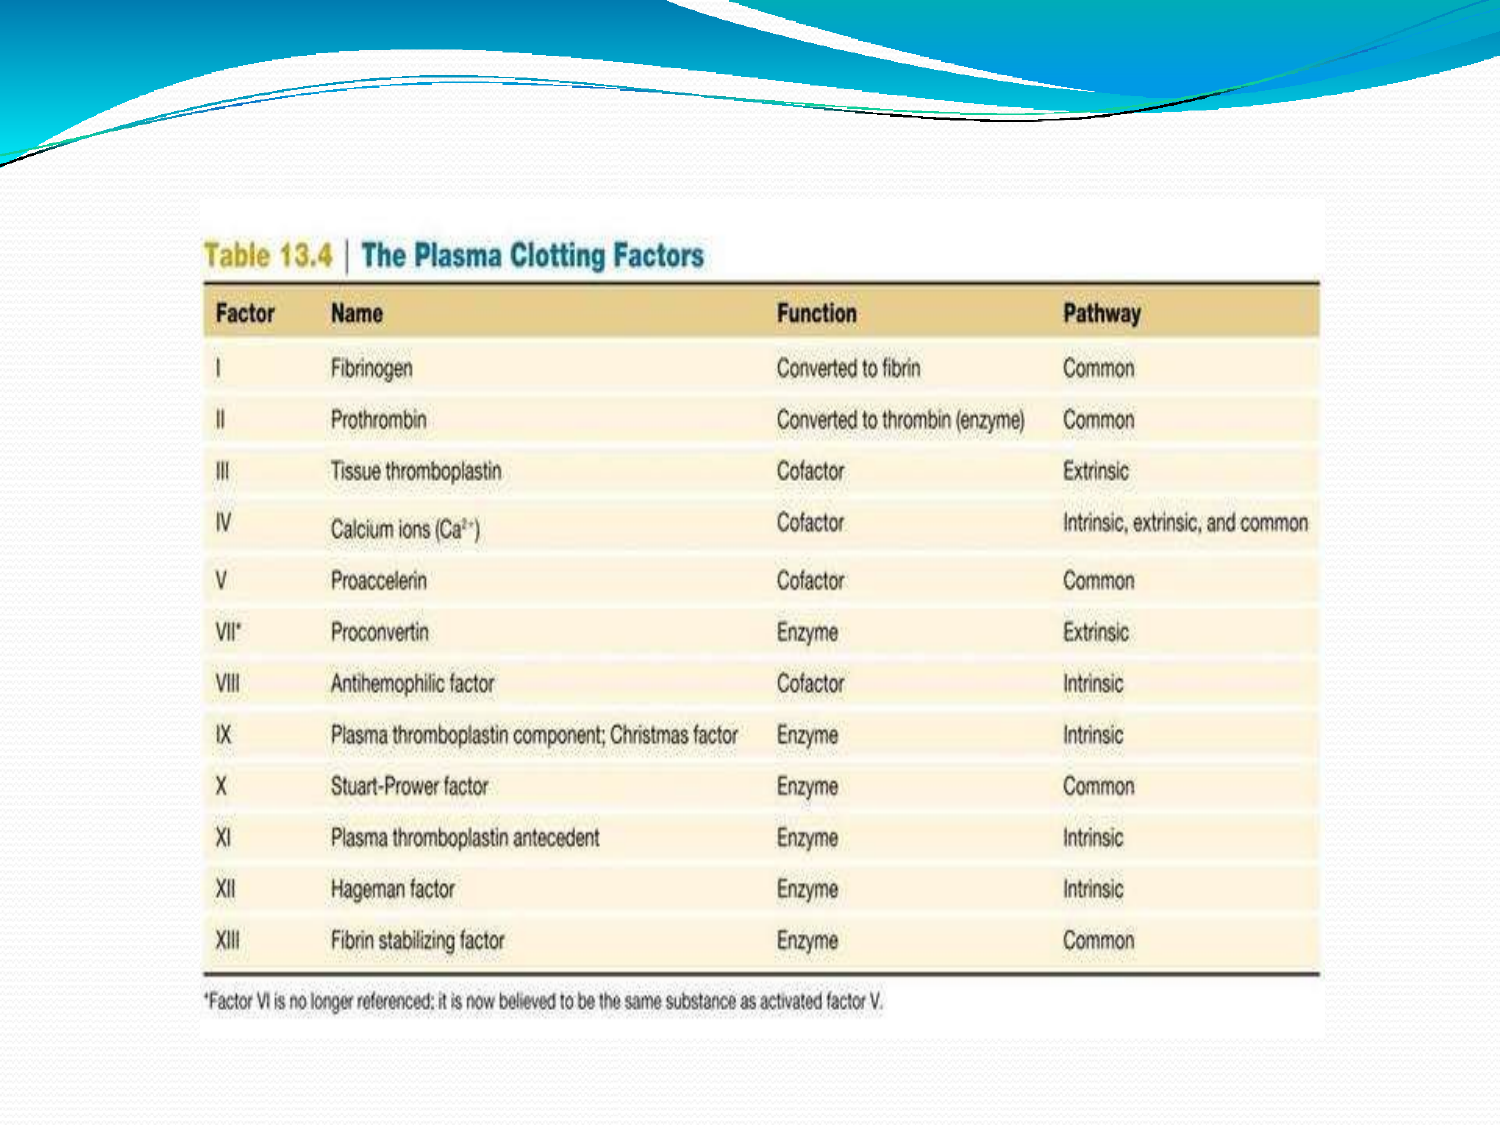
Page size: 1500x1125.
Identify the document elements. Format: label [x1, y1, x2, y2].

text_box [0, 0, 1500, 1125]
